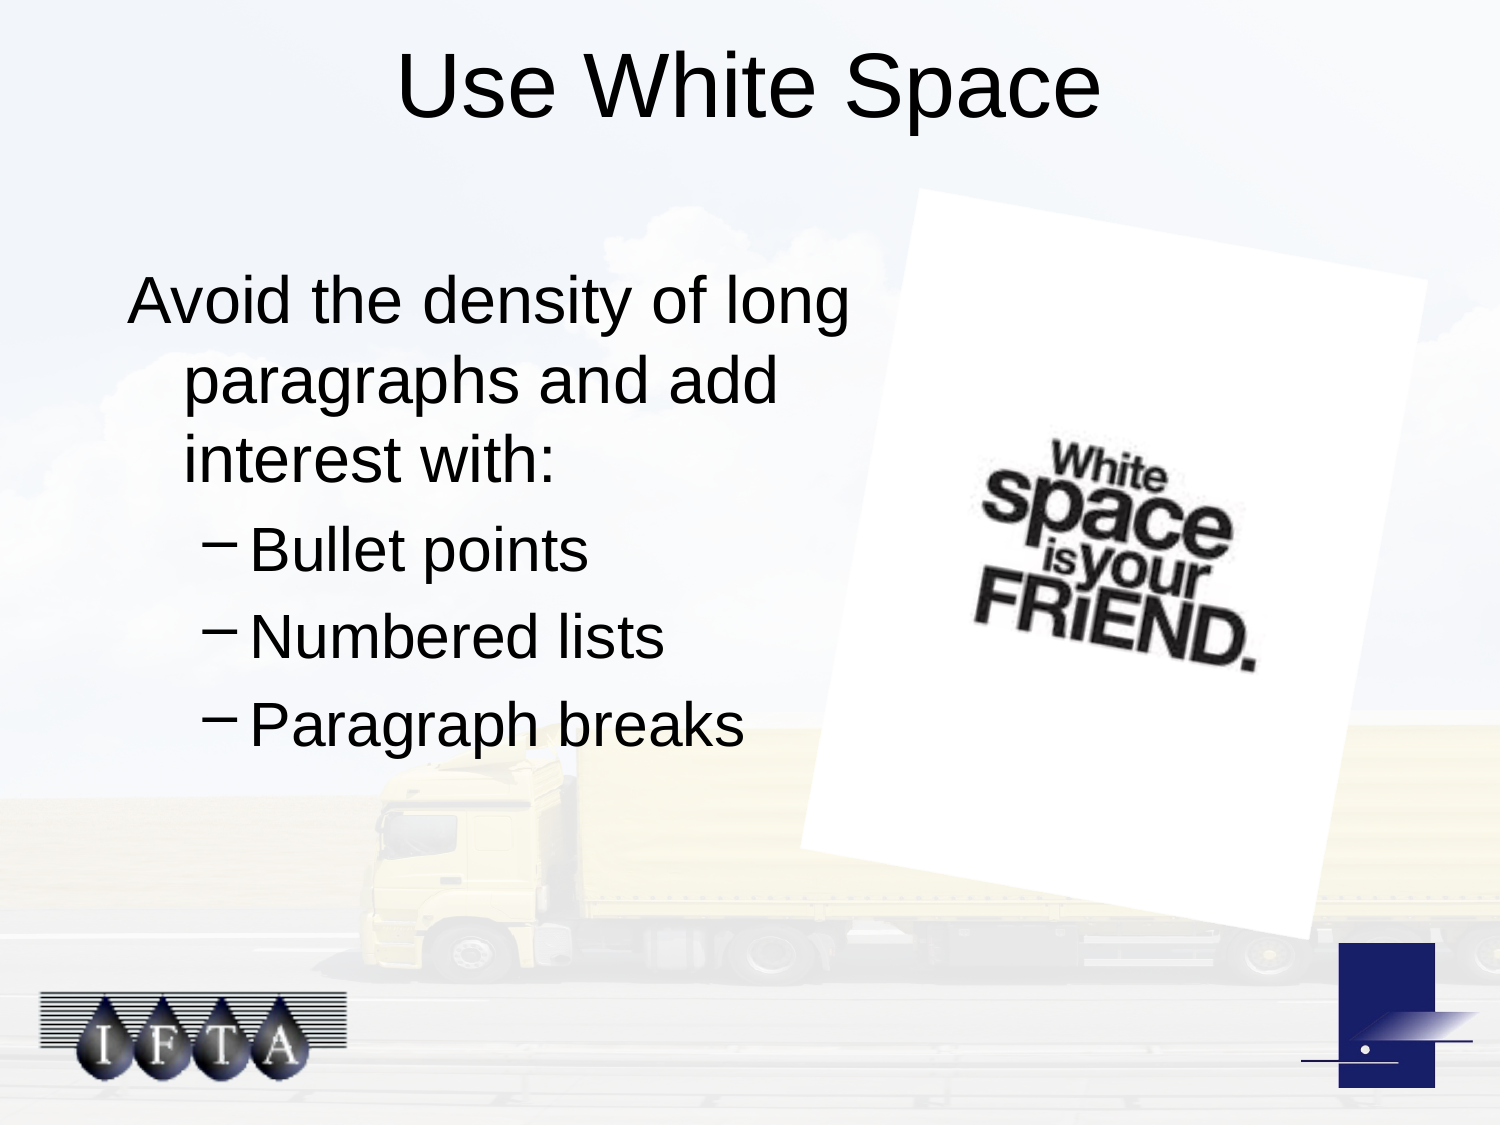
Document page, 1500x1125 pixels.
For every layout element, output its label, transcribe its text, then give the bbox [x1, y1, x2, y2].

list Avoid the density of long paragraphs and add interest with: Bullet points Numbered lists Paragraph breaks [112, 190, 888, 909]
picture [37, 988, 350, 1087]
picture [801, 190, 1427, 939]
title Use White Space [112, 24, 1388, 138]
picture [1301, 943, 1500, 1088]
